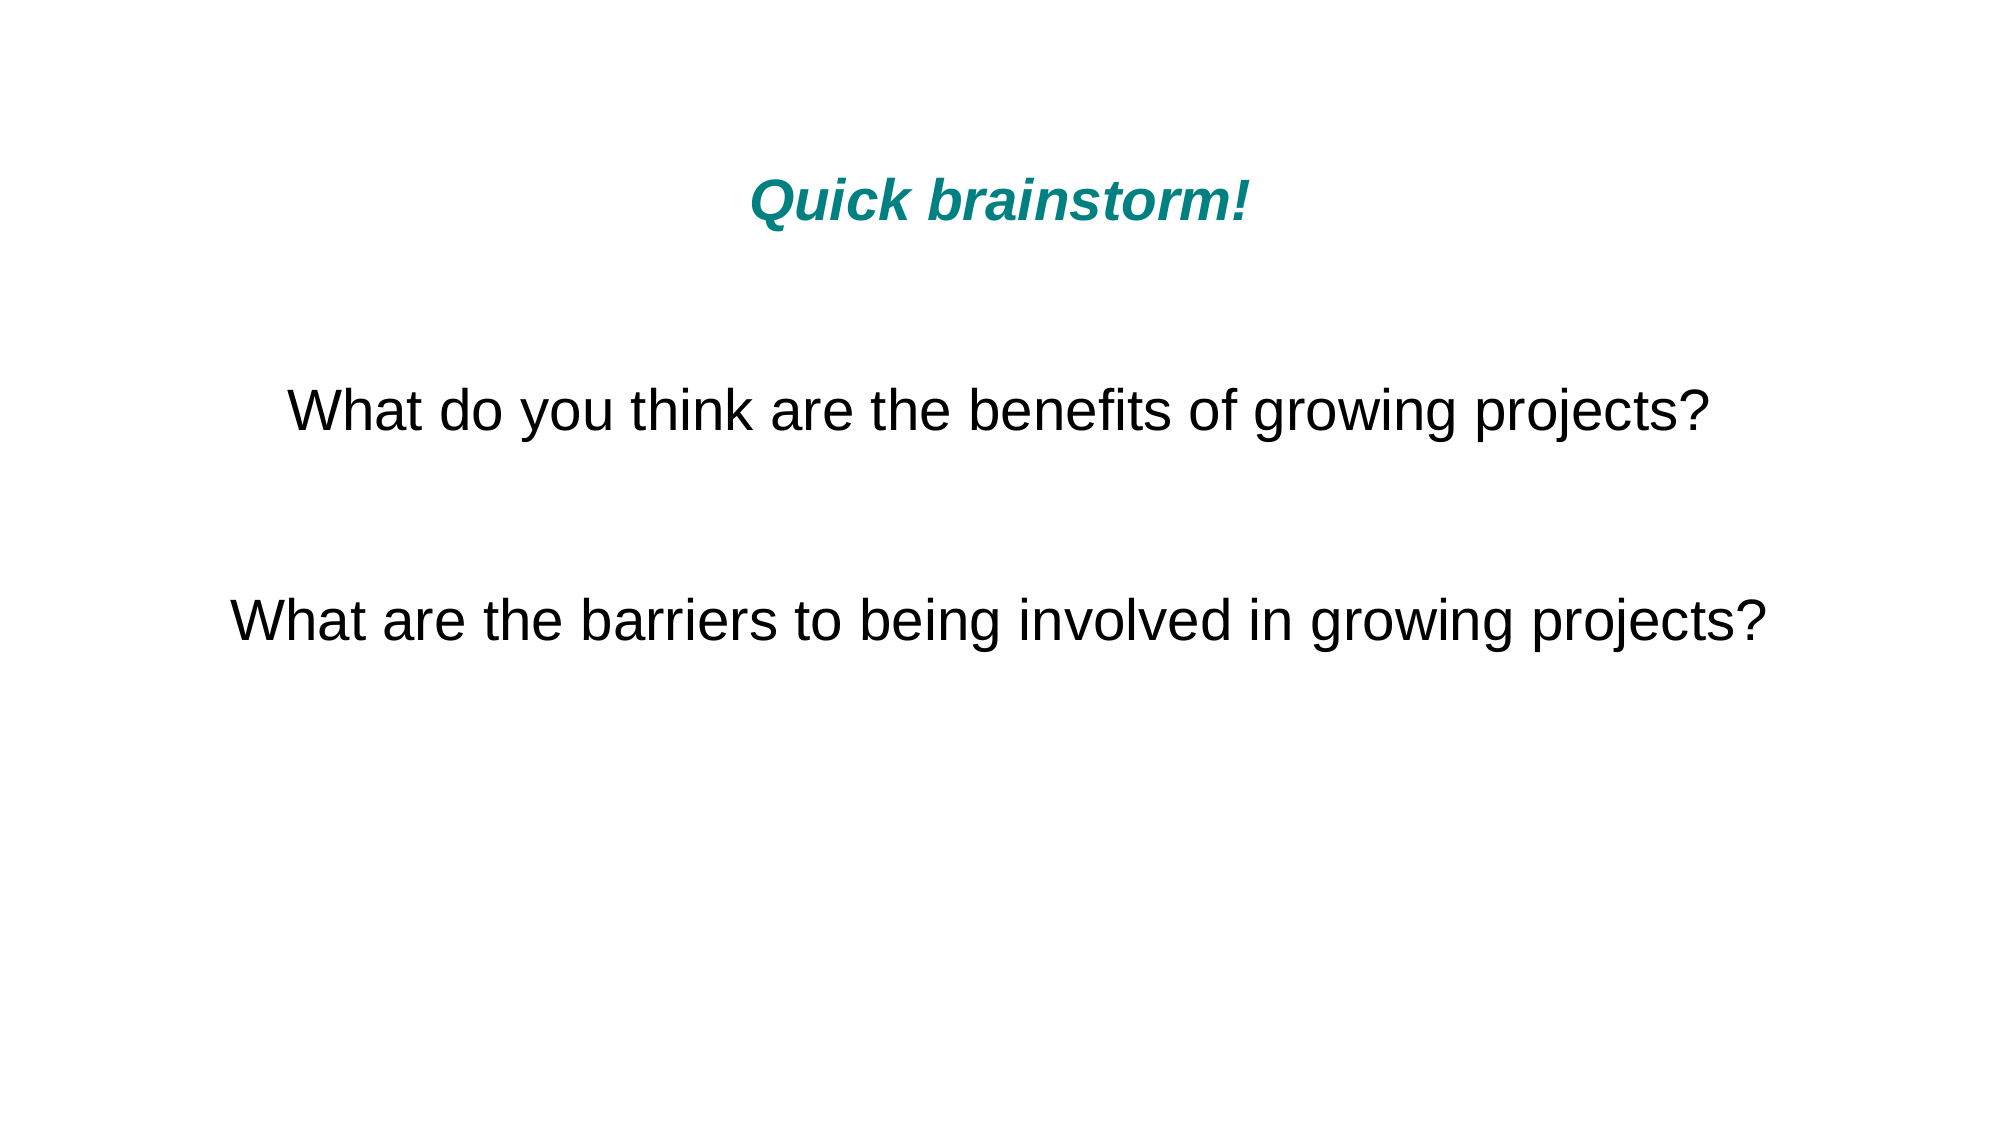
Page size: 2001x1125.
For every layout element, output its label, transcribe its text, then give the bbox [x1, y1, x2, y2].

text_box Quick brainstorm! What do you think are the benefits of growing projects? What are the barriers to being involved in growing projects? [193, 155, 1807, 1030]
